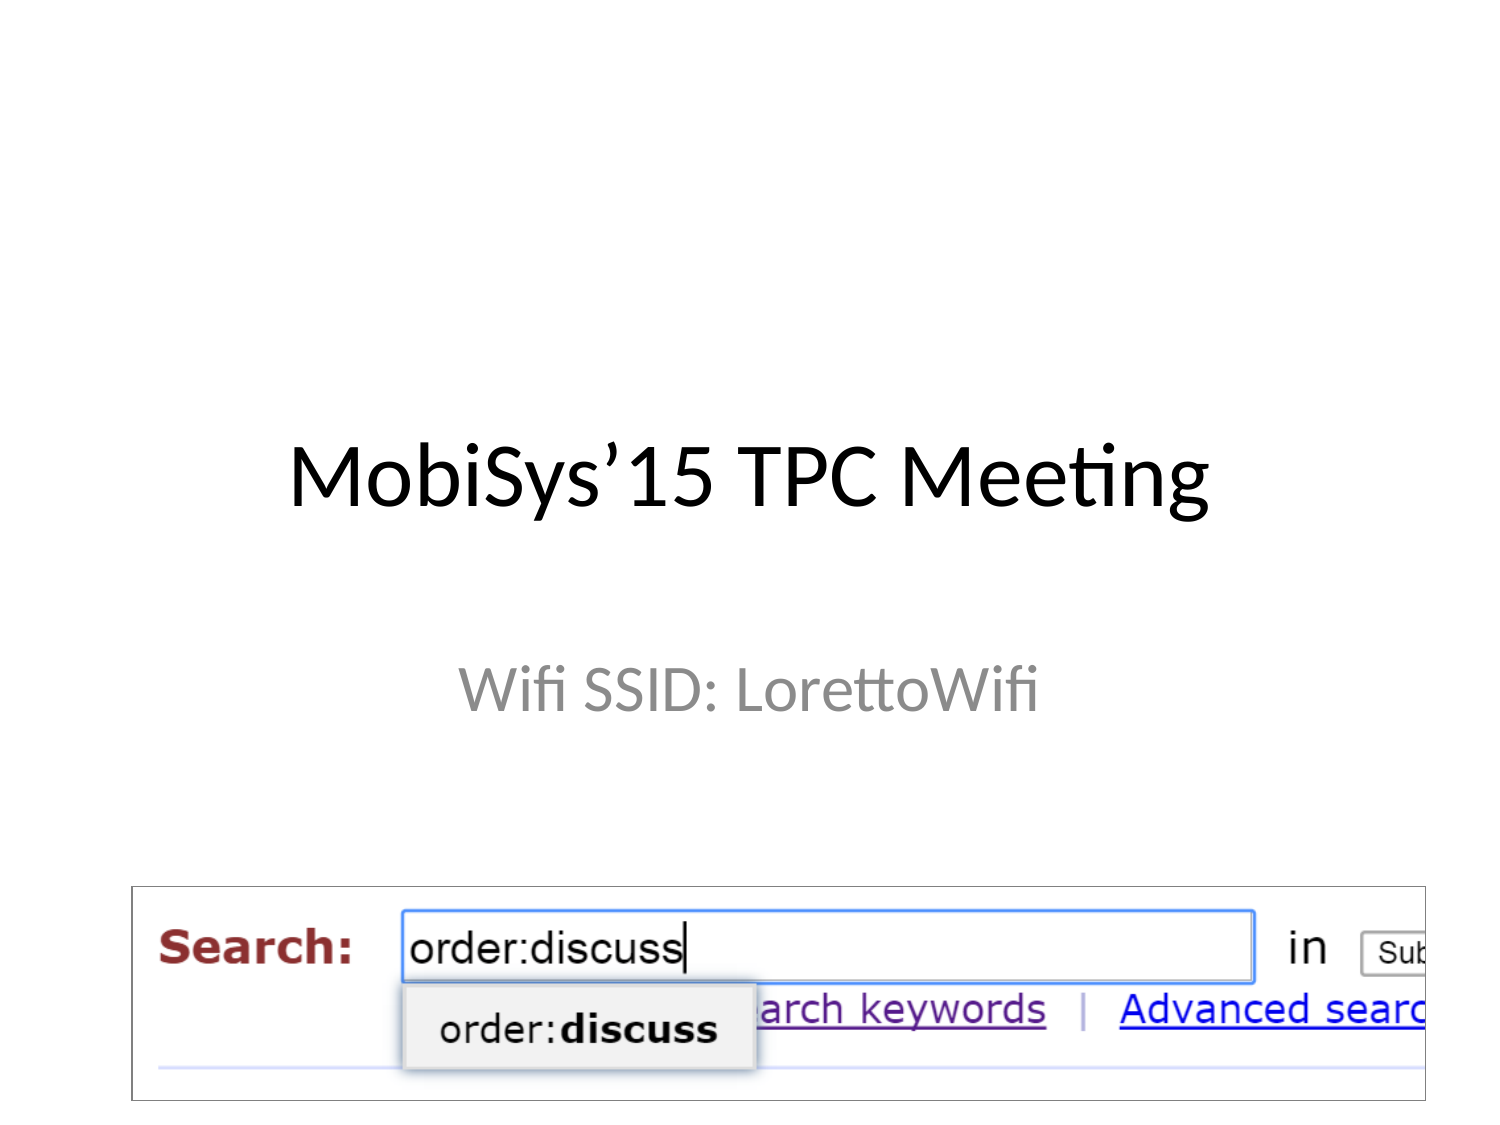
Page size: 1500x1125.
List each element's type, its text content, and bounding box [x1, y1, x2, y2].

subtitle Wifi SSID: LorettoWifi [225, 637, 1275, 885]
title MobiSys’15 TPC Meeting [112, 349, 1388, 591]
picture [132, 887, 1426, 1101]
